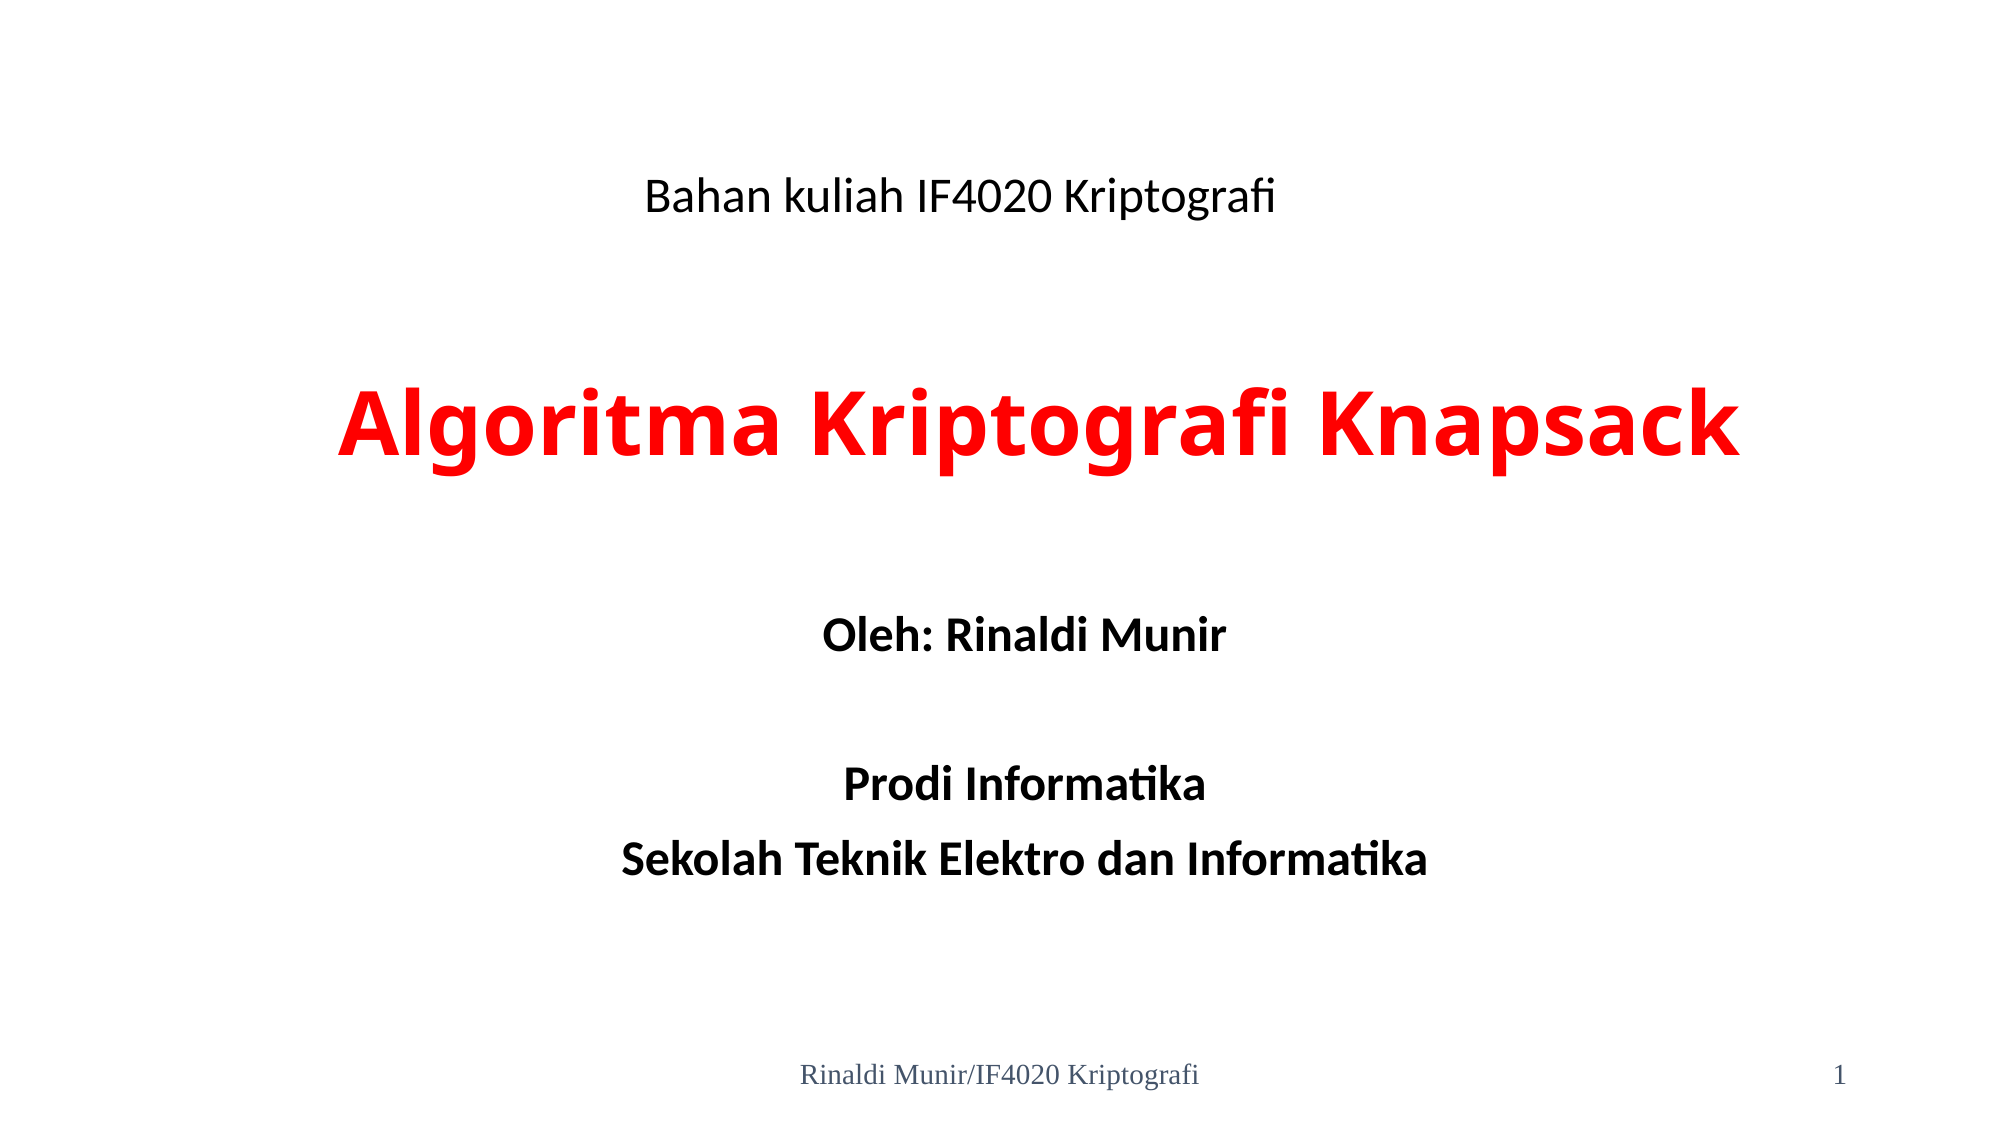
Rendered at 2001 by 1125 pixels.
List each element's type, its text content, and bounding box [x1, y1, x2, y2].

slide_number 1 [1412, 1042, 1863, 1103]
text_box Bahan kuliah IF4020 Kriptografi [460, 154, 1461, 230]
title Algoritma Kriptografi Knapsack [322, 244, 1757, 482]
footer Rinaldi Munir/IF4020 Kriptografi [662, 1042, 1338, 1103]
subtitle Oleh: Rinaldi Munir Prodi Informatika Sekolah Teknik Elektro dan Informatika [275, 600, 1775, 946]
